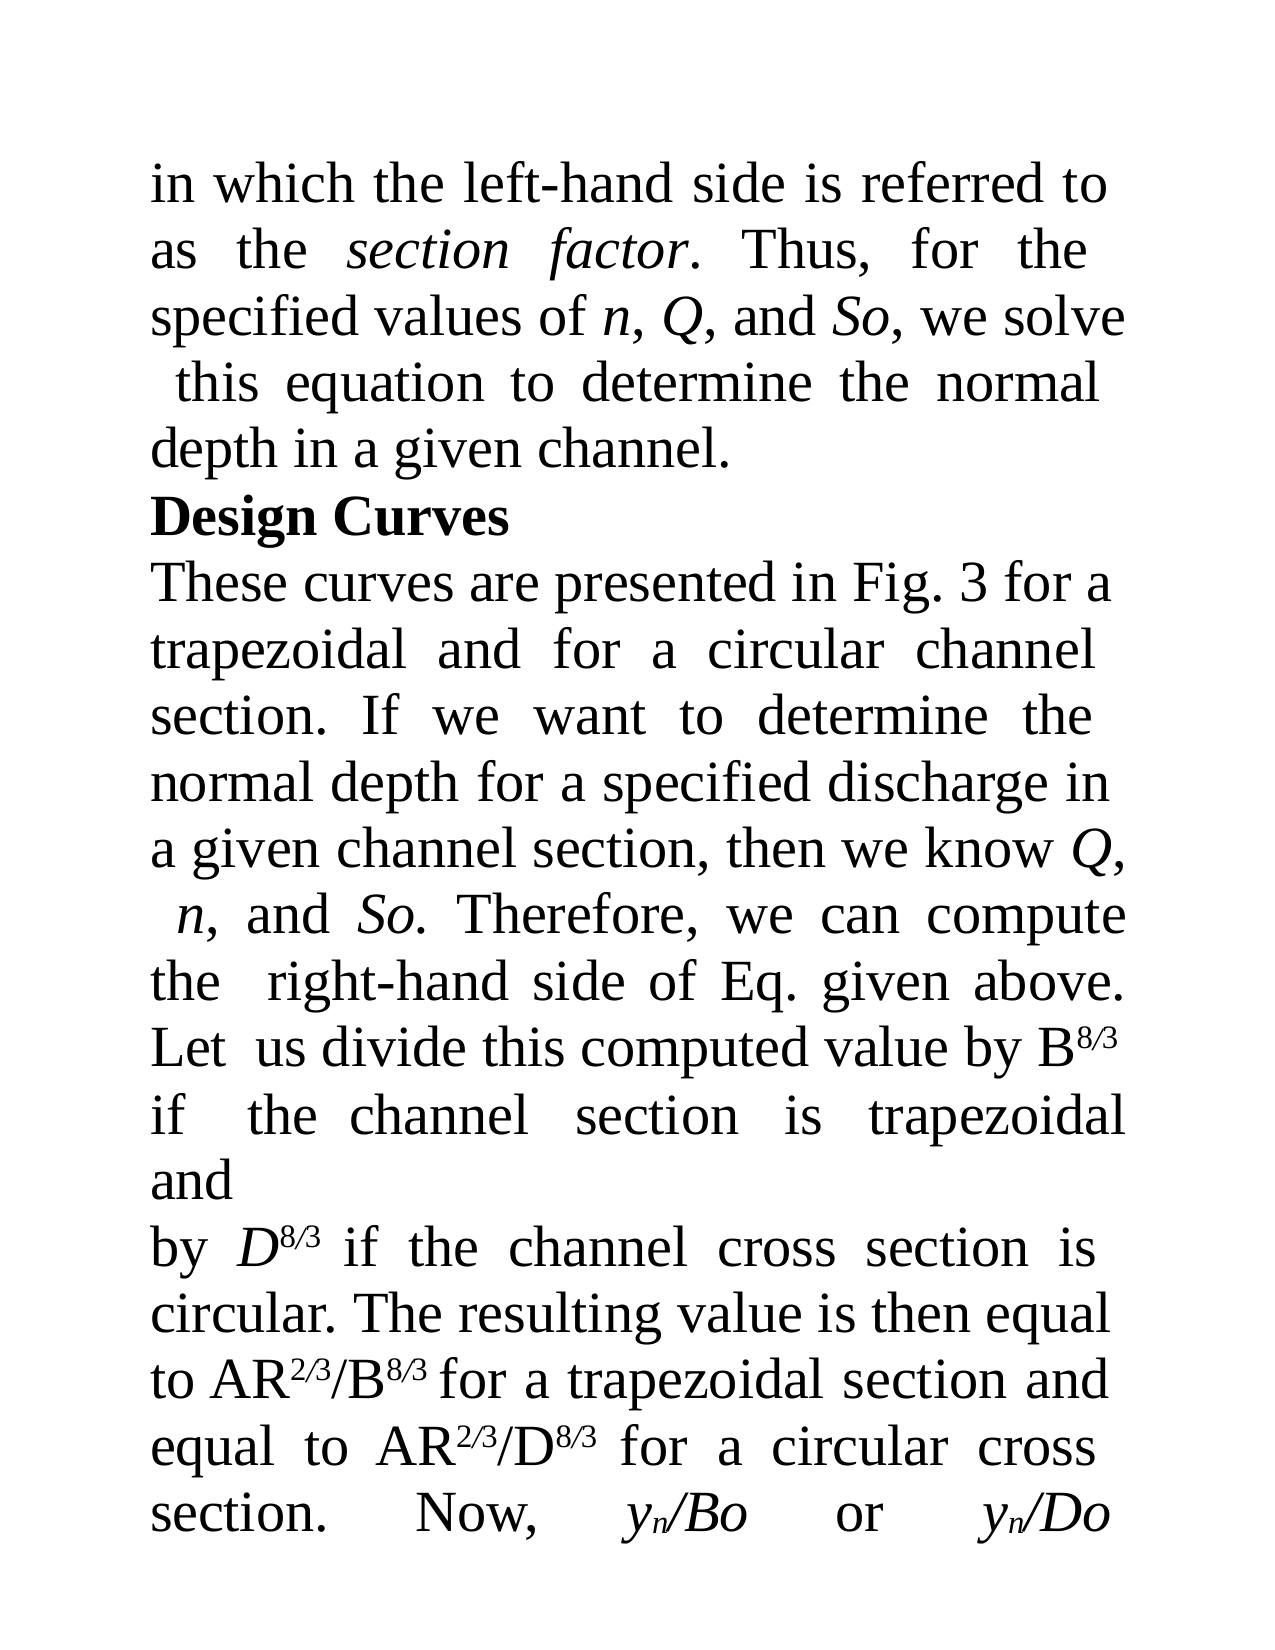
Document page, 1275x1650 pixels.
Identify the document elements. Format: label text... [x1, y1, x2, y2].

text_box in which the left-hand side is referred to as the section factor. Thus, for the specified values of n, Q, and So, we solve this equation to determine the normal depth in a given channel. Design Curves These curves are presented in Fig. 3 for a trapezoidal and for a circular channel section. If we want to determine the normal depth for a specified discharge in a given channel section, then we know Q, n, and So. Therefore, we can compute the right-hand side of Eq. given above. Let us divide this computed value by B8/3 if the channel section is trapezoidal and by D8/3 if the channel cross section is circular. The resulting value is then equal to AR2/3/B8/3 for a trapezoidal section and equal to AR2/3/D8/3 for a circular cross section. Now, yn/Bo or yn/Do [135, 144, 1138, 1546]
